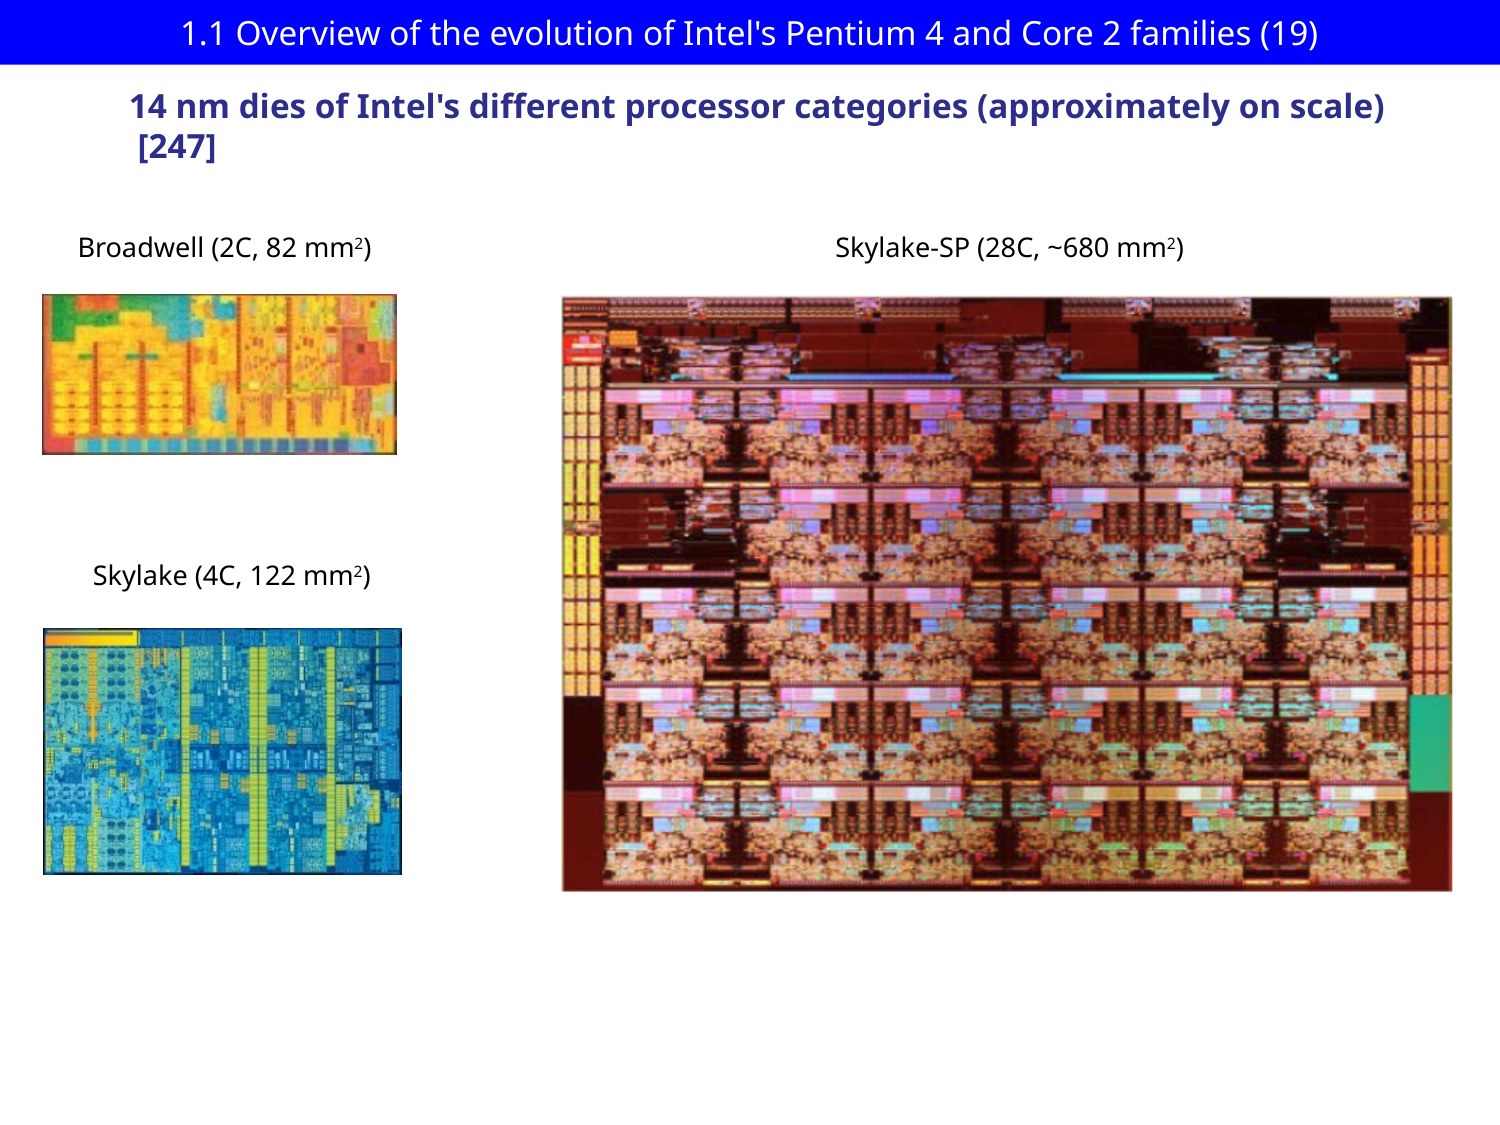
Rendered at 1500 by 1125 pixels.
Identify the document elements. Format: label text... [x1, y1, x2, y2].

text_box Skylake (4C, 122 mm2) [78, 551, 393, 599]
title 1.1 Overview of the evolution of Intel's Pentium 4 and Core 2 families (19) [0, 0, 1500, 65]
text_box Skylake-SP (28C, ~680 mm2) [820, 222, 1199, 271]
picture [41, 294, 397, 455]
text_box Broadwell (2C, 82 mm2) [62, 222, 394, 271]
picture [561, 294, 1455, 895]
picture [42, 628, 402, 875]
text_box 14 nm dies of Intel's different processor categories (approximately on scale) [247] [114, 78, 1402, 173]
